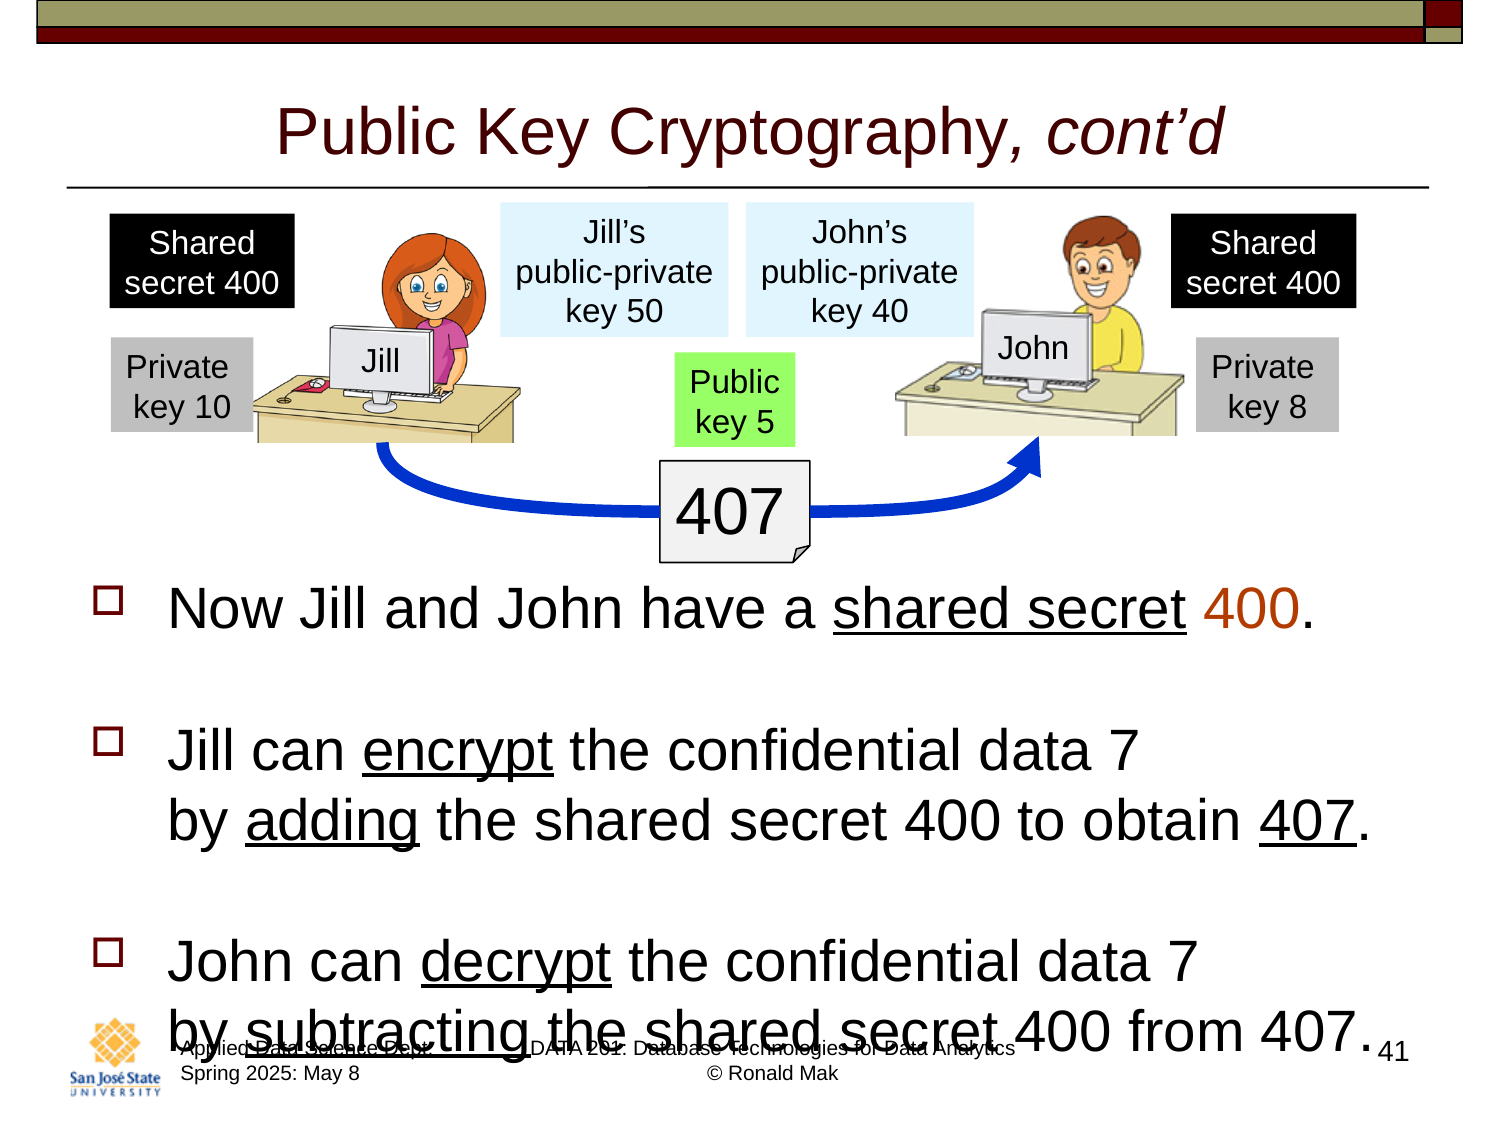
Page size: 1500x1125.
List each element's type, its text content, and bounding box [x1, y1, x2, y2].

text_box Shared secret 400 [109, 213, 295, 309]
text_box Jill’s public-private key 50 [500, 202, 729, 337]
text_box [486, 338, 556, 617]
text_box Private key 10 [110, 337, 234, 432]
title Public Key Cryptography, cont’d [75, 67, 1425, 175]
slide_number 41 [1112, 1025, 1425, 1100]
list Now Jill and John have a shared secret 400. Jill can encrypt the confidential data 7 by adding the shared secret 400 to obtain 407. John can decrypt the confidential data 7 by subtracting the shared secret 400 from 407. [75, 563, 1425, 1028]
picture [60, 1012, 166, 1112]
text_box John’s public-private key 40 [745, 202, 974, 337]
text_box Shared secret 400 [1196, 213, 1357, 309]
text_box Public key 5 [674, 352, 796, 447]
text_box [239, 225, 526, 443]
text_box 407 [659, 460, 810, 563]
text_box Private key 8 [1197, 337, 1339, 432]
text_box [884, 210, 1193, 437]
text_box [809, 435, 1039, 512]
